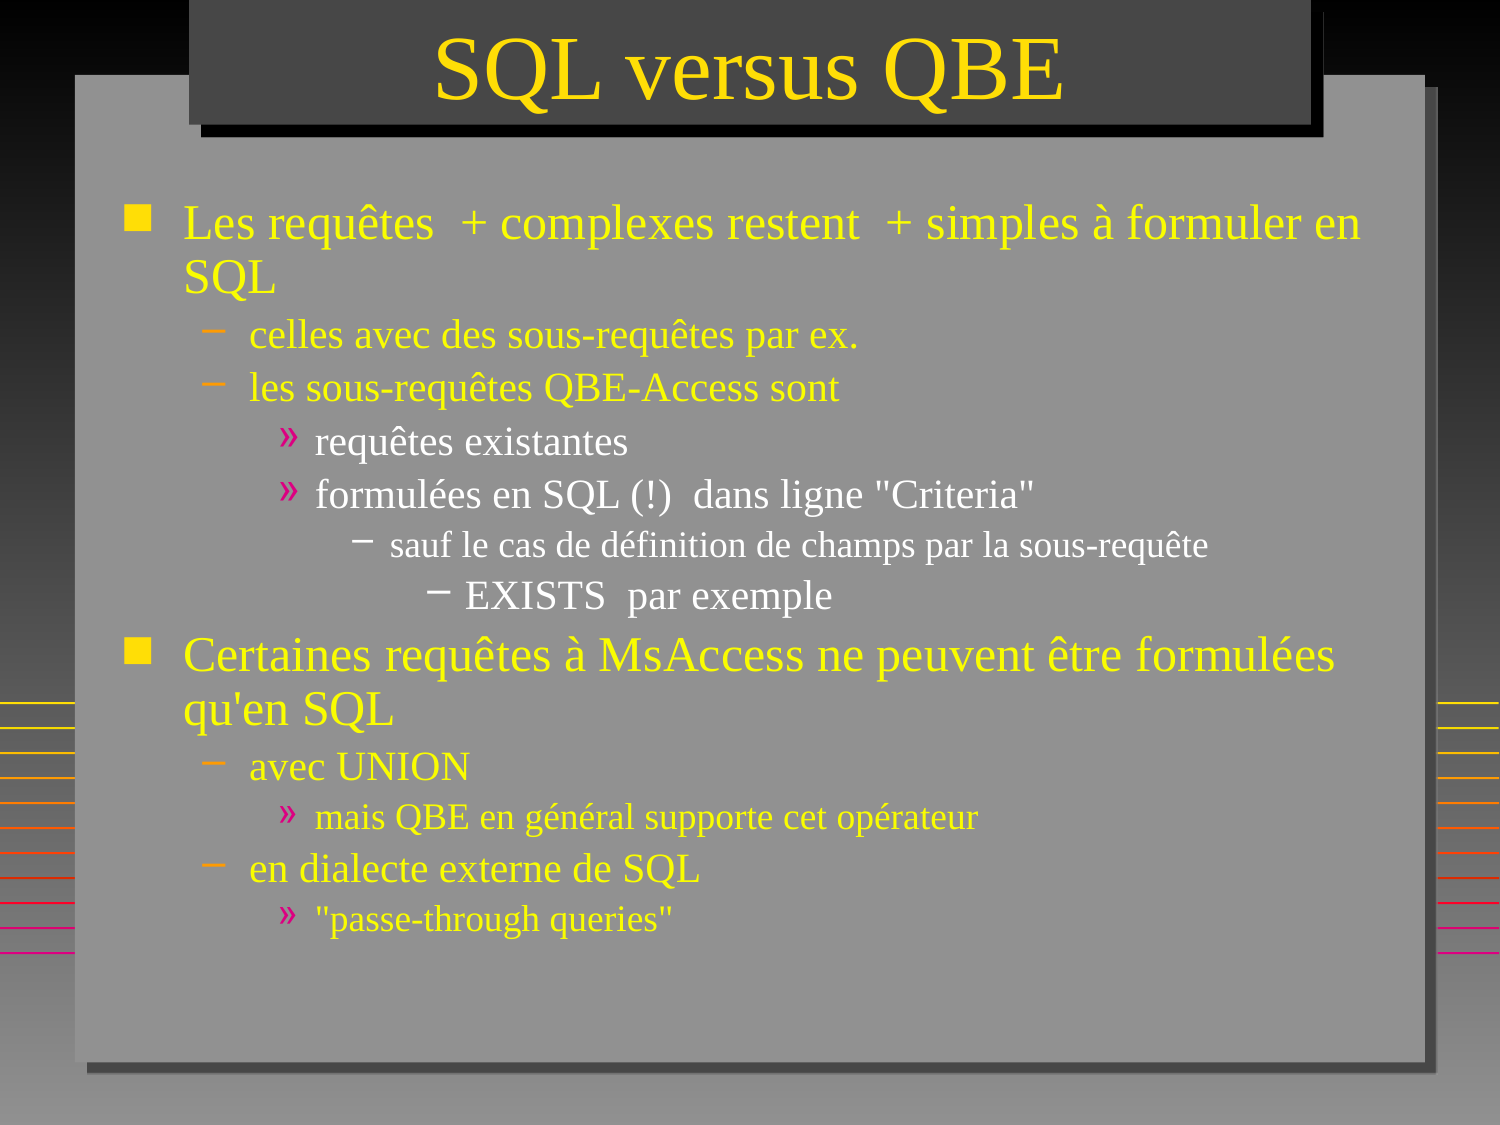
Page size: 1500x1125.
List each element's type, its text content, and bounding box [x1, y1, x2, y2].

list Les requêtes + complexes restent + simples à formuler en SQL celles avec des sous-requêtes par ex. les sous-requêtes QBE-Access sont requêtes existantes formulées en SQL (!) dans ligne "Criteria" sauf le cas de définition de champs par la sous-requête EXISTS par exemple Certaines requêtes à MsAccess ne peuvent être formulées qu'en SQL avec UNION mais QBE en général supporte cet opérateur en dialecte externe de SQL "passe-through queries" [112, 188, 1388, 864]
title SQL versus QBE [189, 0, 1311, 125]
